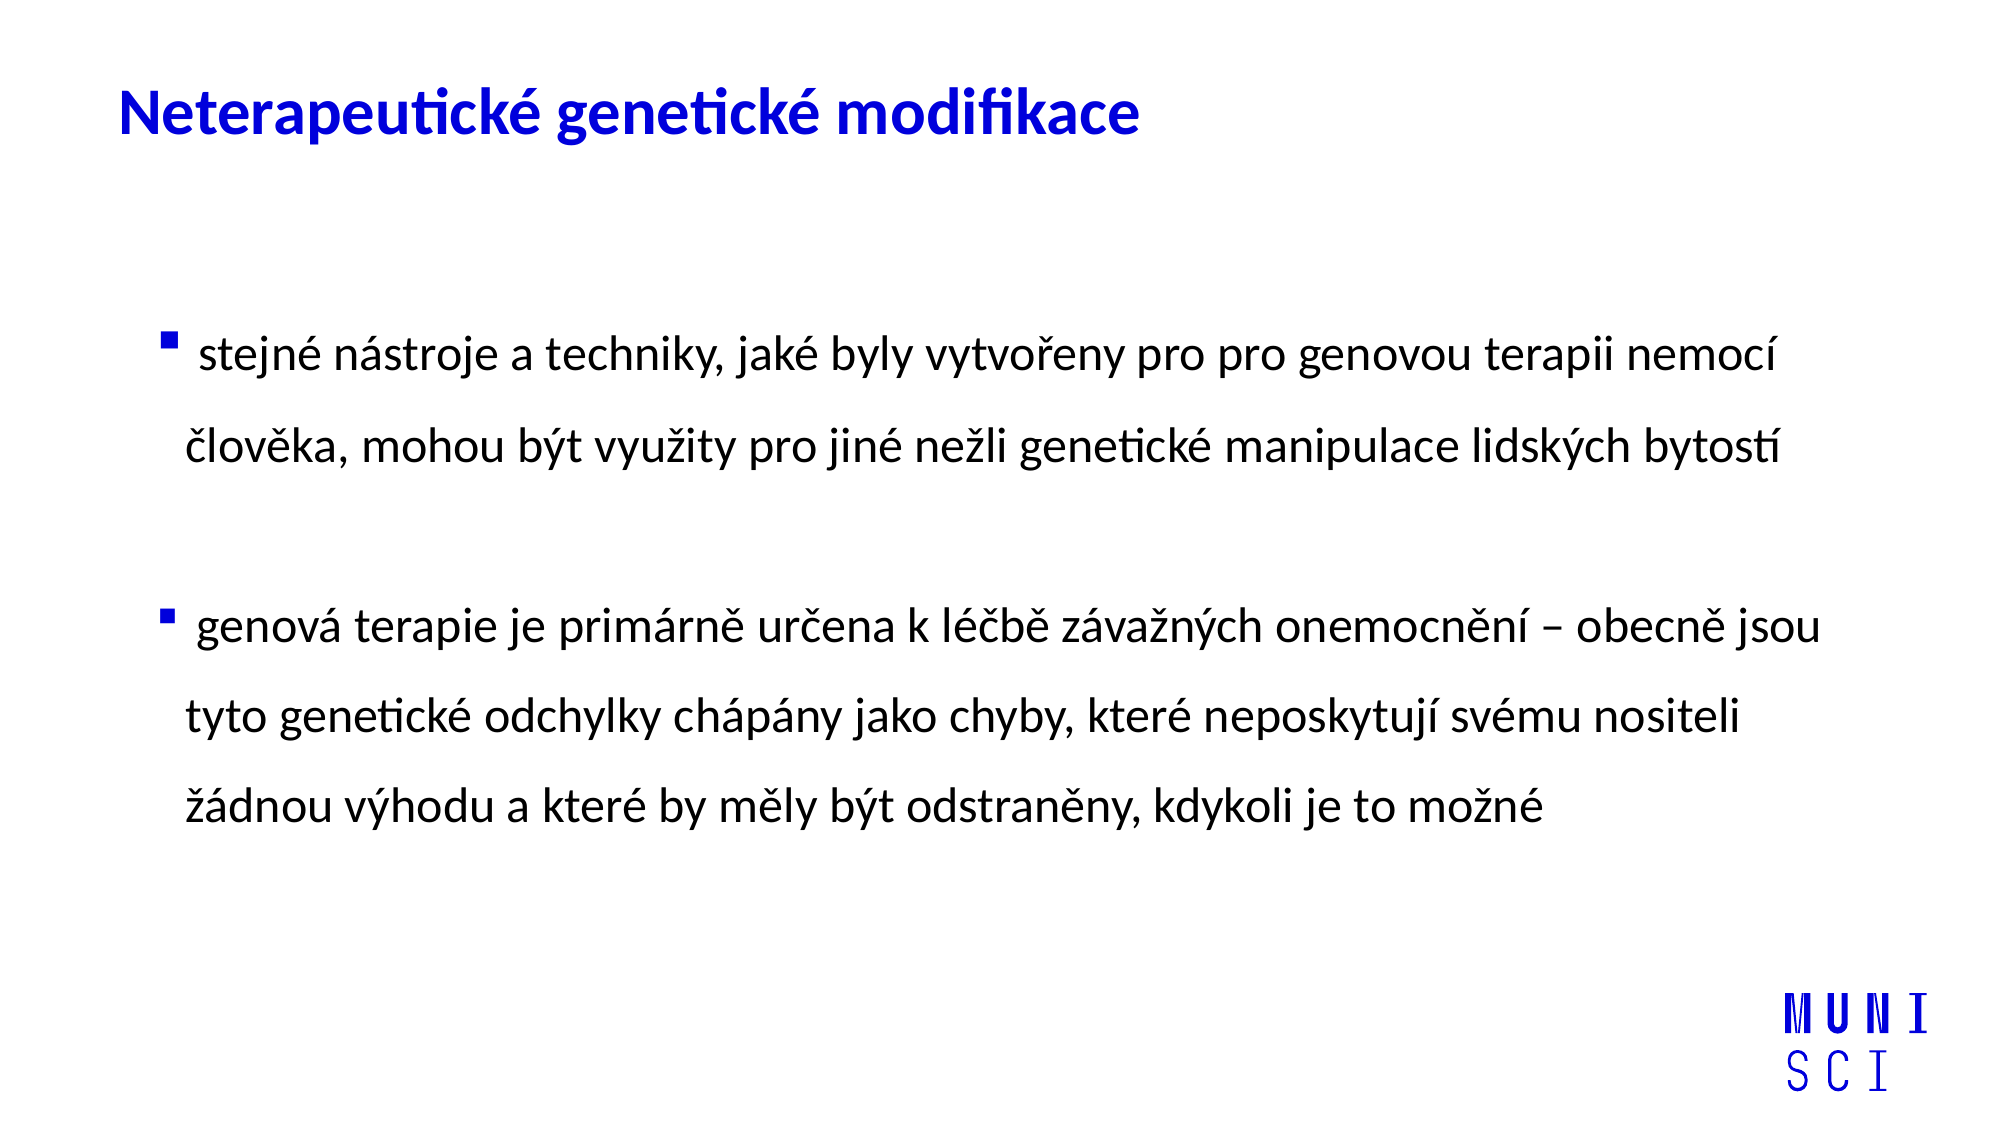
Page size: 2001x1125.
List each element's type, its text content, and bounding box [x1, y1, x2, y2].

list stejné nástroje a techniky, jaké byly vytvořeny pro pro genovou terapii nemocí člověka, mohou být využity pro jiné nežli genetické manipulace lidských bytostí genová terapie je primárně určena k léčbě závažných onemocnění – obecně jsou tyto genetické odchylky chápány jako chyby, které neposkytují svému nositeli žádnou výhodu a které by měly být odstraněny, kdykoli je to možné [118, 277, 1883, 957]
title Neterapeutické genetické modifikace [118, 64, 1469, 253]
